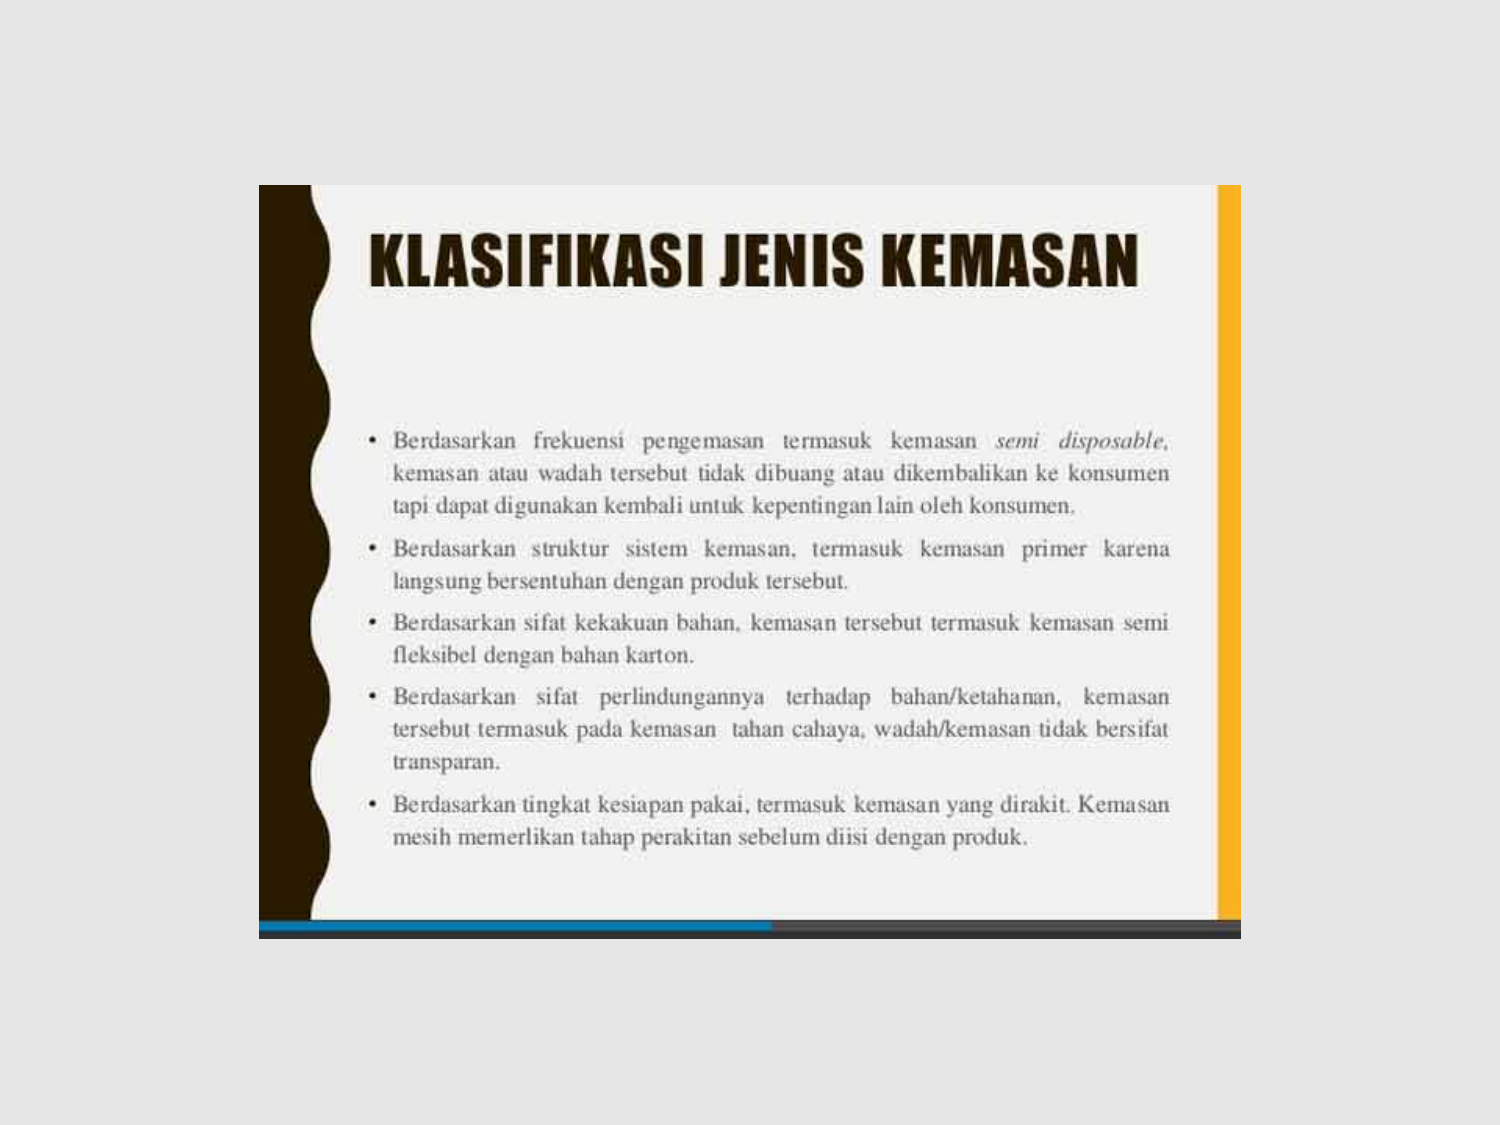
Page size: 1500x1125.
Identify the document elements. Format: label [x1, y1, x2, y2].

picture [259, 185, 1241, 940]
